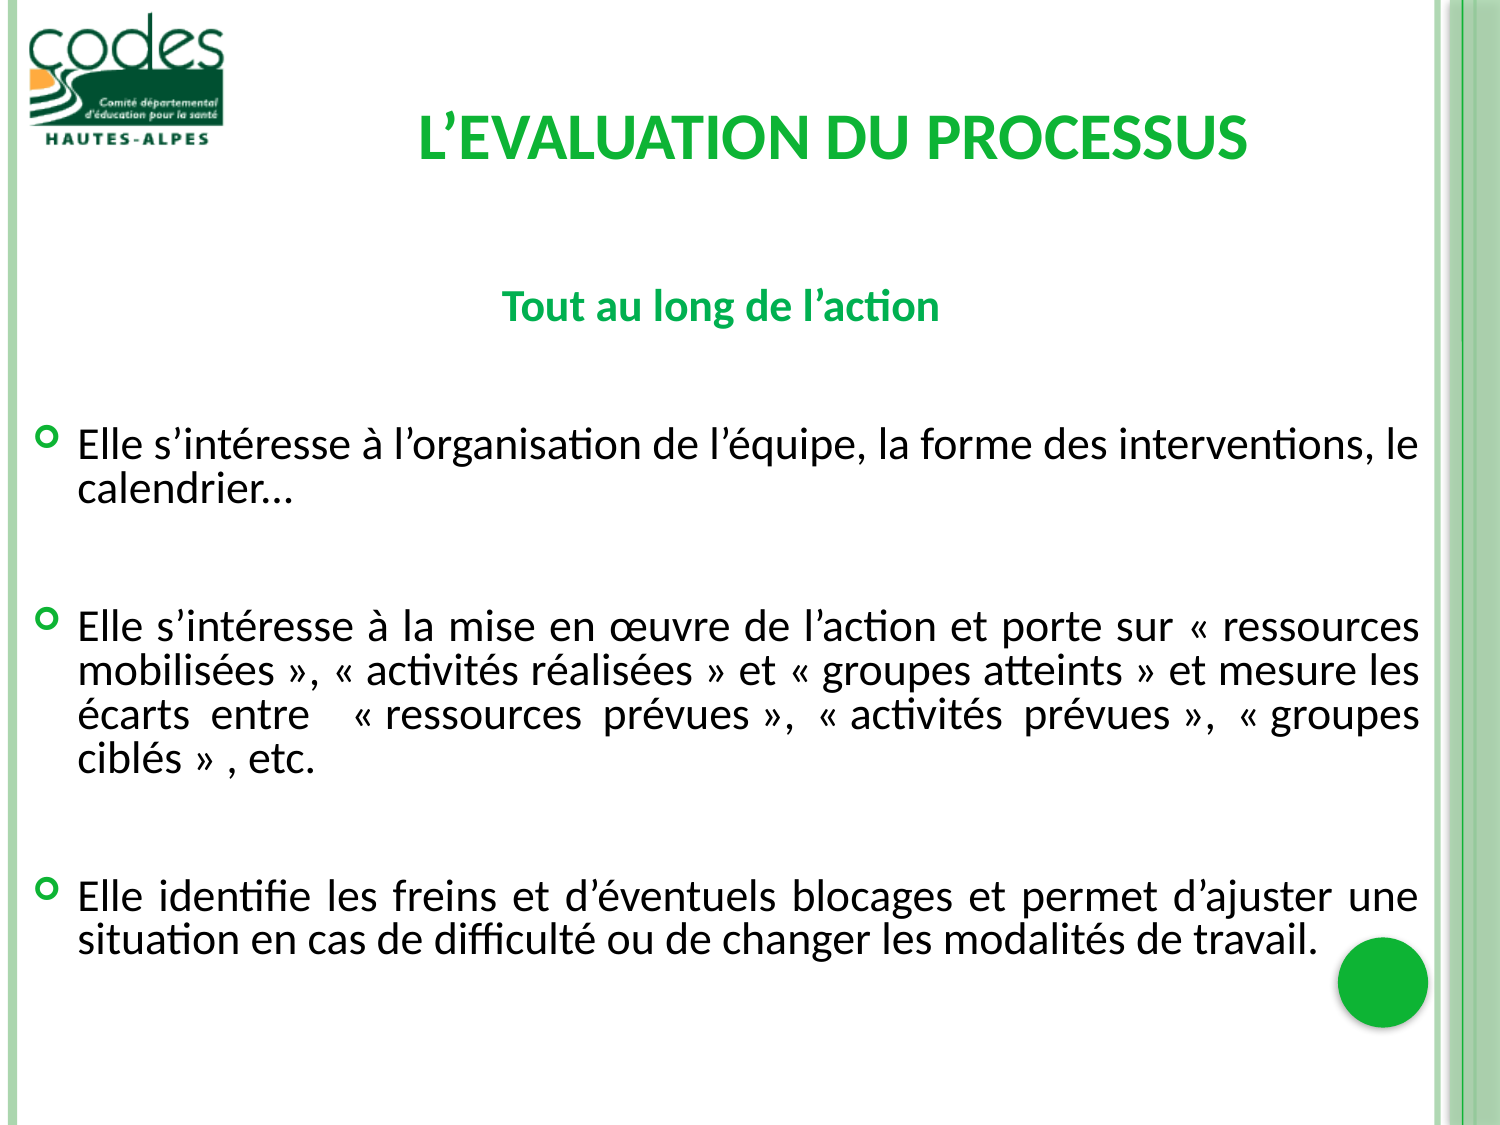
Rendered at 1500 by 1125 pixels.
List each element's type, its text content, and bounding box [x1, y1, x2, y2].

title L’EVALUATION DU PROCESSUS [194, 42, 1474, 181]
picture [28, 0, 246, 156]
list Tout au long de l’action Elle s’intéresse à l’organisation de l’équipe, la forme des interventions, le calendrier... Elle s’intéresse à la mise en œuvre de l’action et porte sur « ressources mobilisées », « activités réalisées » et « groupes atteints » et mesure les écarts entre « ressources prévues », « activités prévues », « groupes ciblés » , etc. Elle identifie les freins et d’éventuels blocages et permet d’ajuster une situation en cas de difficulté ou de changer les modalités de travail. [17, 278, 1436, 1046]
